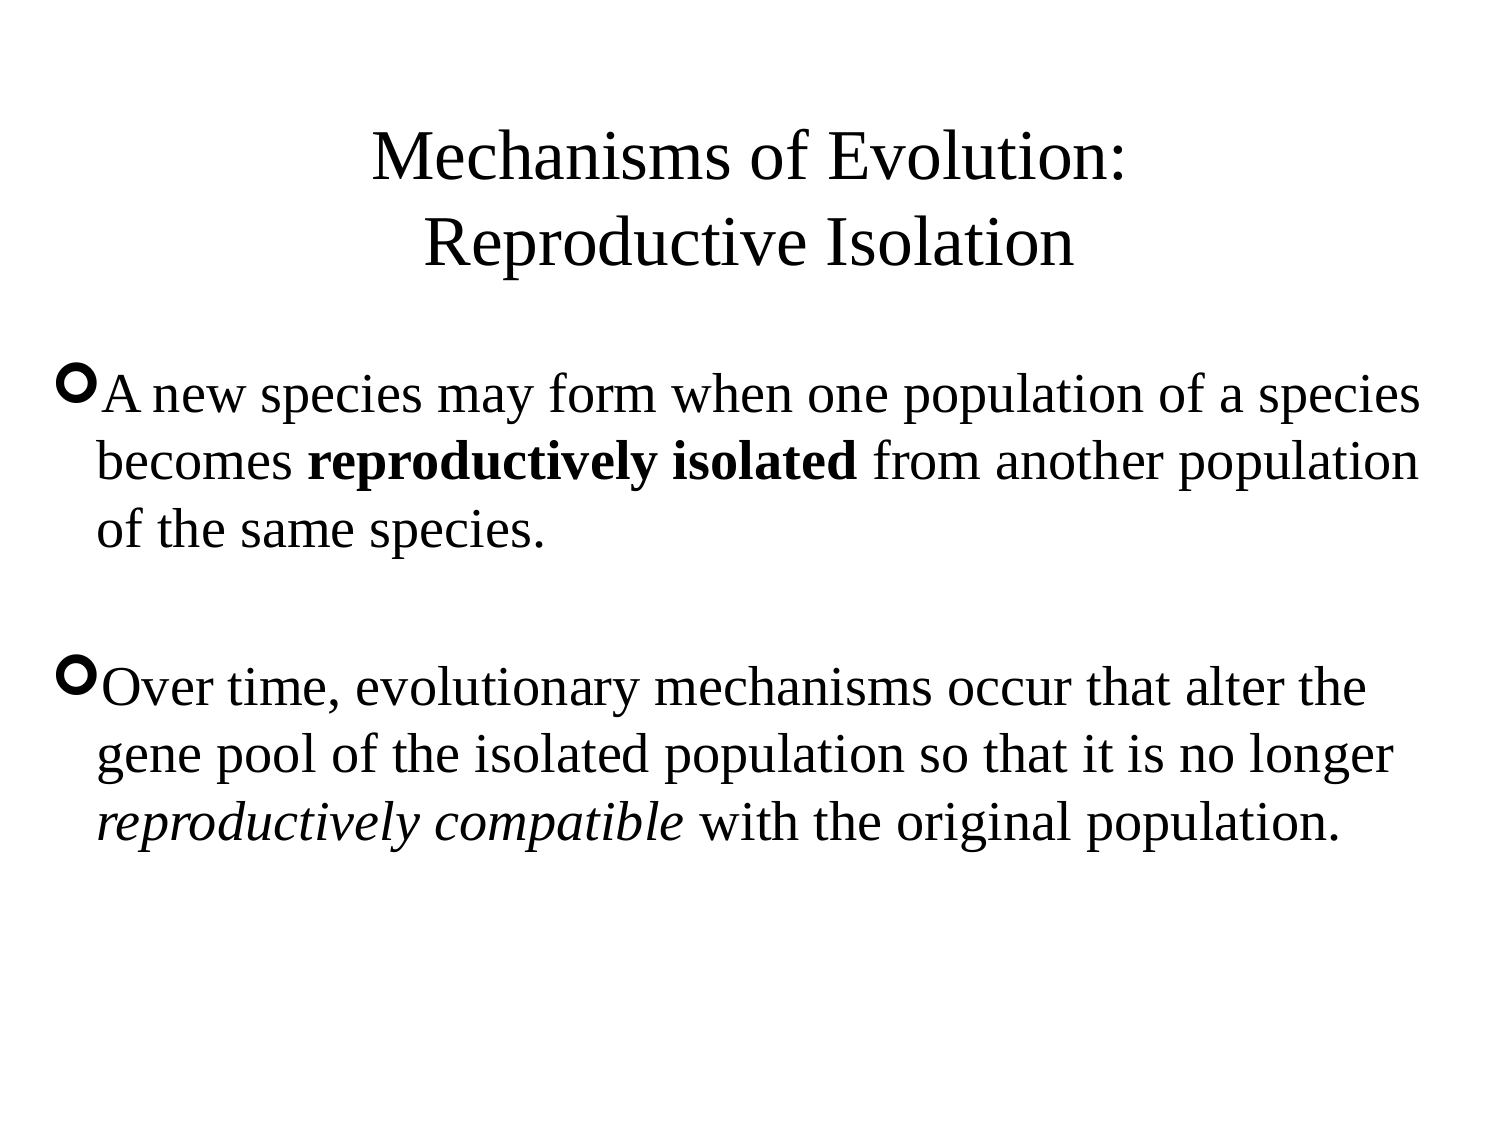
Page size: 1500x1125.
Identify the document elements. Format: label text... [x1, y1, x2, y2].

list A new species may form when one population of a species becomes reproductively isolated from another population of the same species. Over time, evolutionary mechanisms occur that alter the gene pool of the isolated population so that it is no longer reproductively compatible with the original population. [24, 235, 1465, 951]
title Mechanisms of Evolution: Reproductive Isolation [112, 99, 1388, 288]
